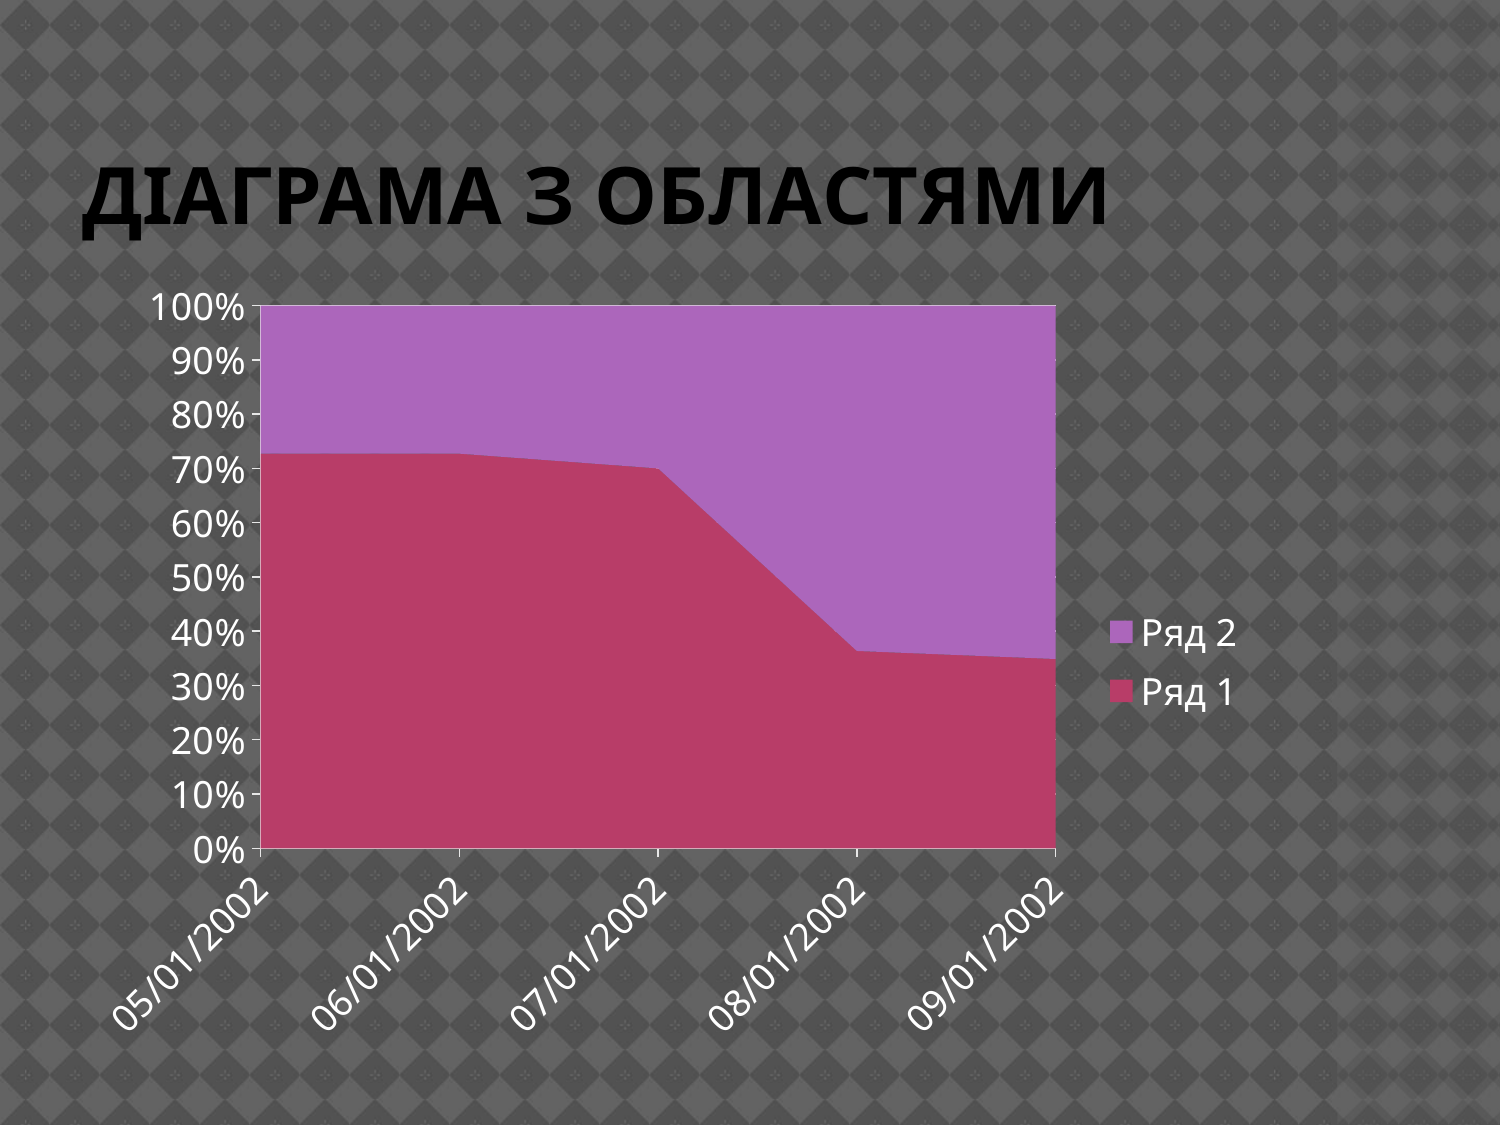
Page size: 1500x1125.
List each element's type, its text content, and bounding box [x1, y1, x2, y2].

title Дiаграма з областями [75, 52, 1263, 240]
chart [74, 263, 1263, 1060]
